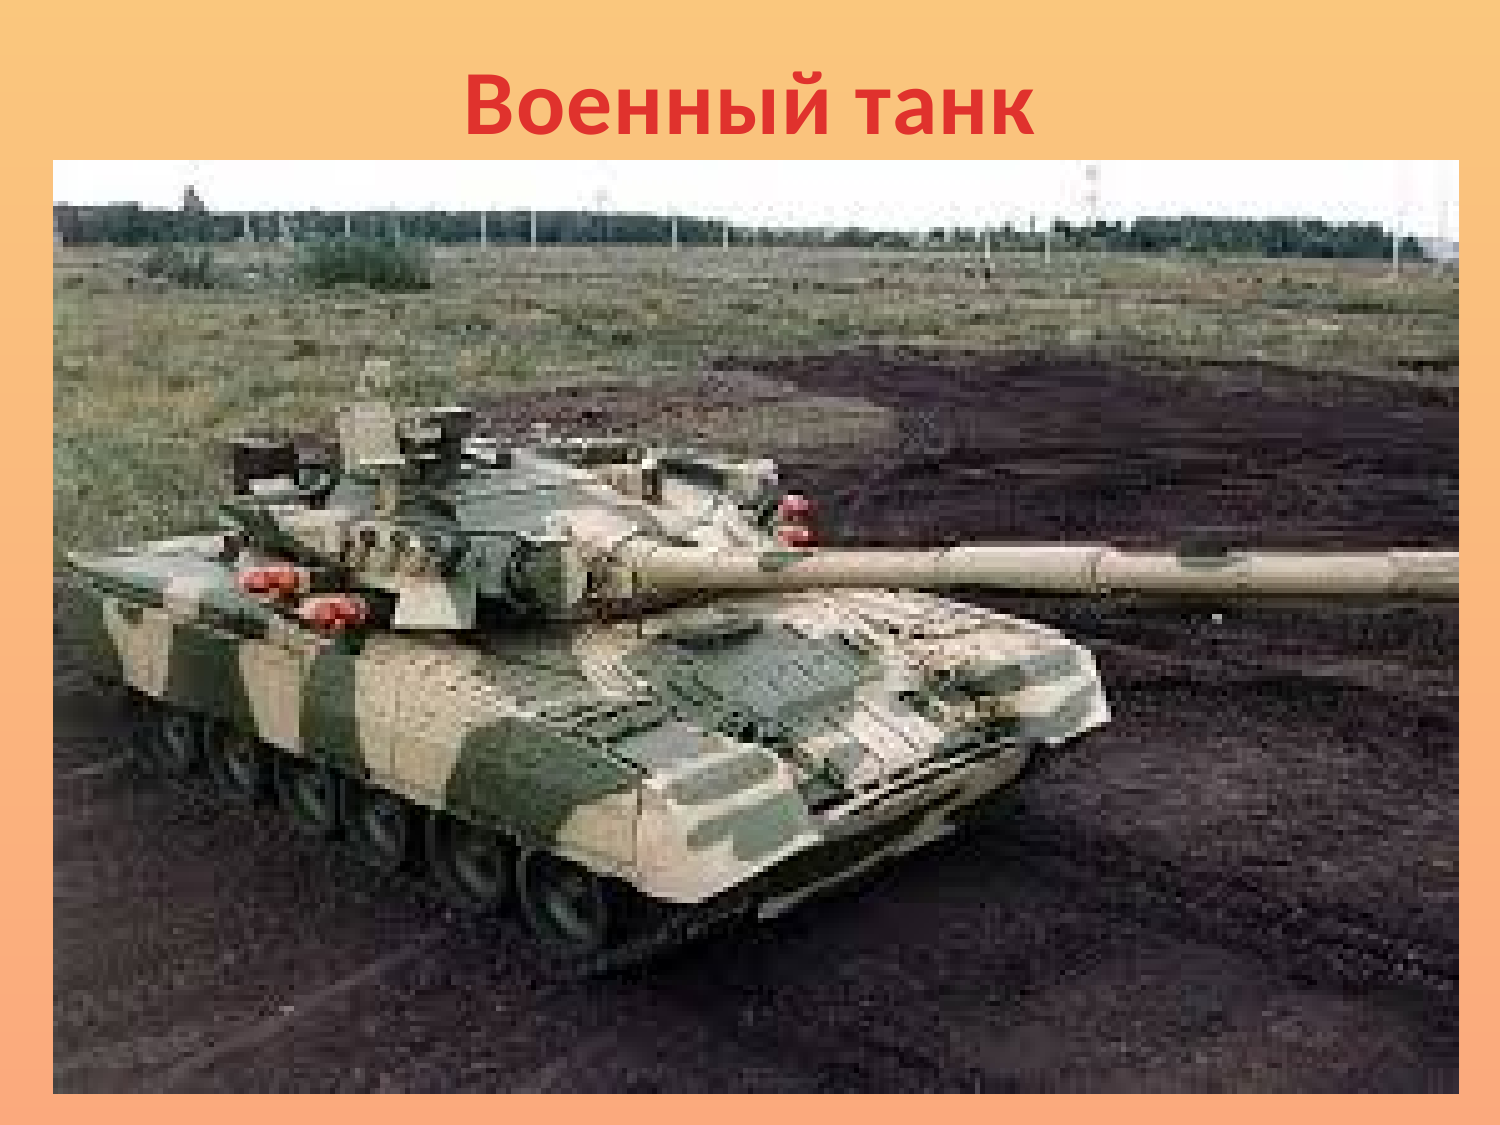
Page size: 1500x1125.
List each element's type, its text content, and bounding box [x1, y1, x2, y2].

title Военный танк [75, 0, 1425, 159]
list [52, 160, 1459, 1095]
